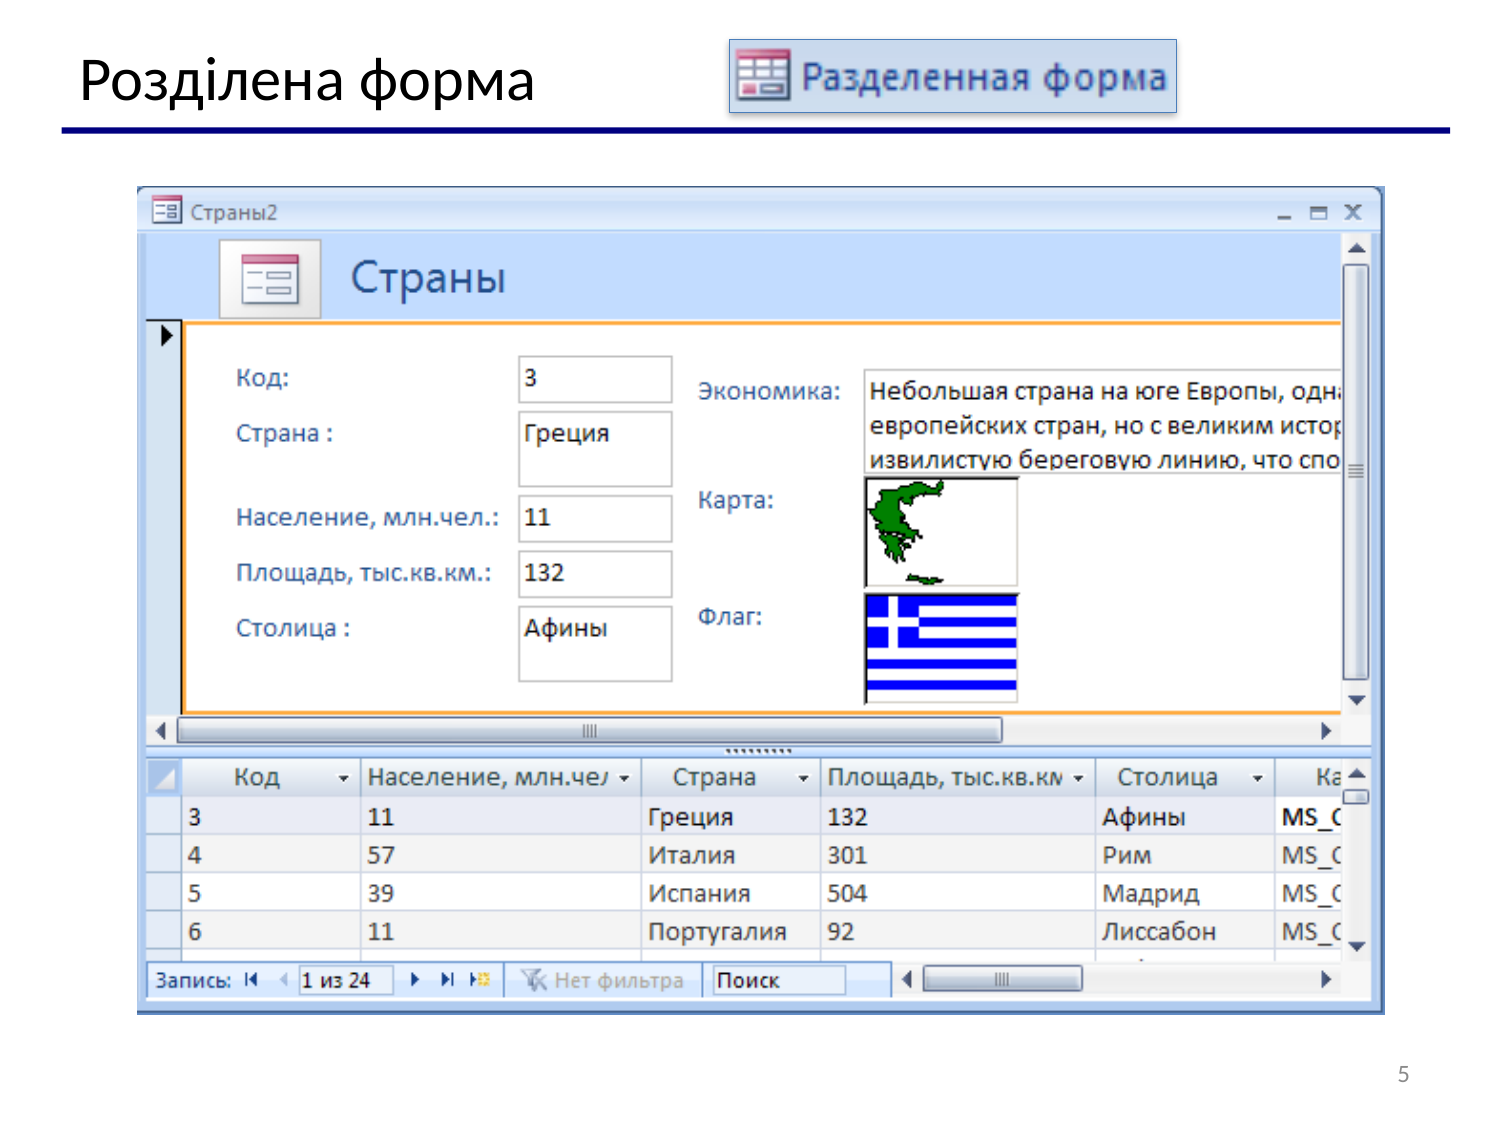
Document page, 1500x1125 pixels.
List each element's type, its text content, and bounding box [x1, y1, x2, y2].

slide_number 5 [1074, 1042, 1425, 1103]
picture [729, 39, 1177, 113]
picture [137, 186, 1385, 1015]
text_box Розділена форма [64, 31, 1401, 121]
